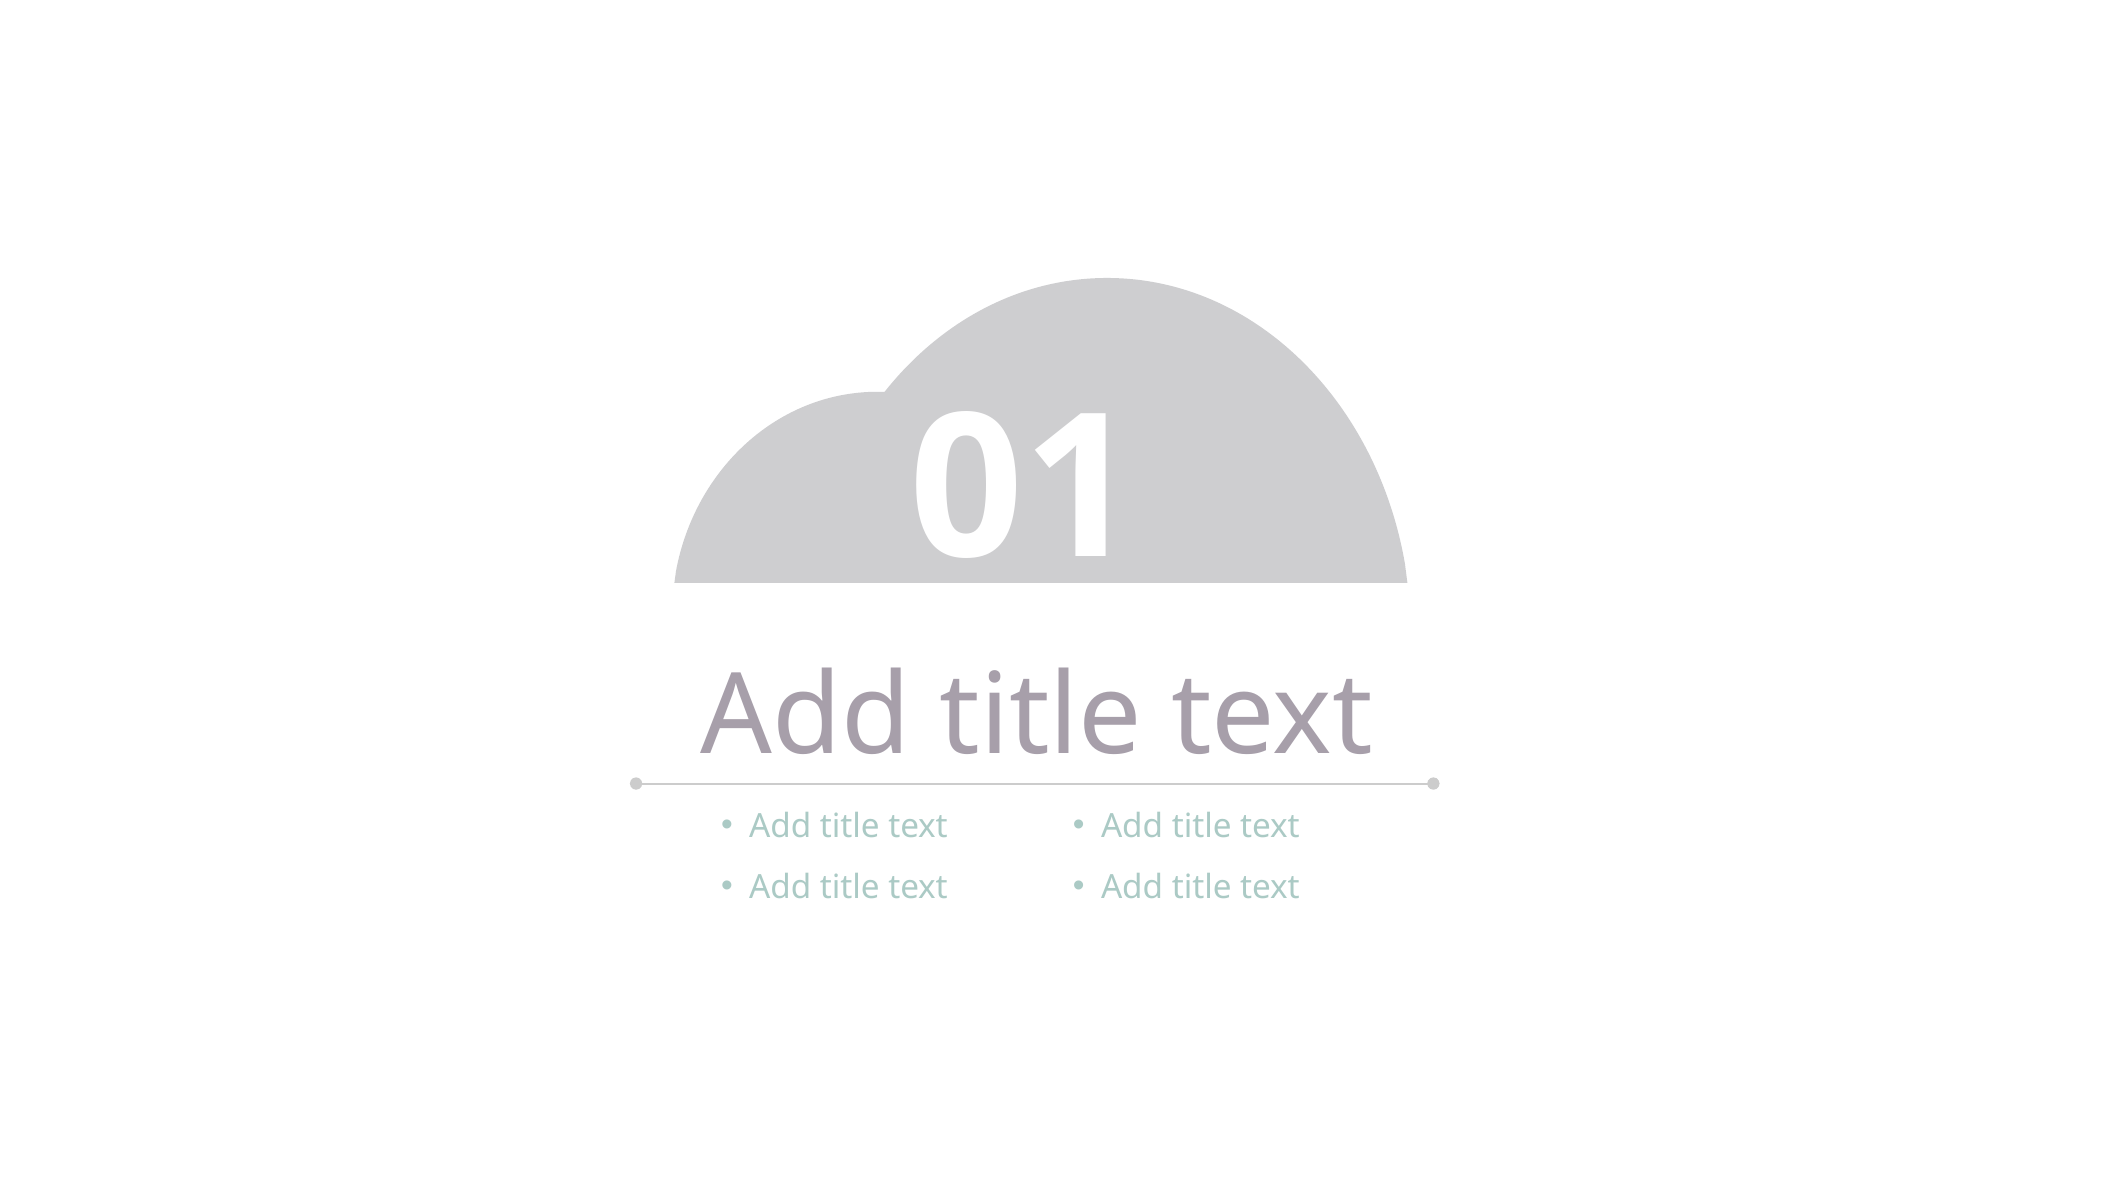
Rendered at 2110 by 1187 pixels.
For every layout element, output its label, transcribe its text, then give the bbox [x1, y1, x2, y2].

text_box Add title text [706, 796, 964, 852]
text_box [915, 276, 1299, 356]
text_box 01 [721, 356, 1326, 597]
text_box Add title text [1058, 858, 1315, 913]
text_box Add title text [700, 641, 1434, 777]
text_box [1326, 385, 1409, 584]
text_box [673, 468, 721, 584]
text_box Add title text [1058, 796, 1315, 852]
text_box Add title text [706, 858, 964, 913]
